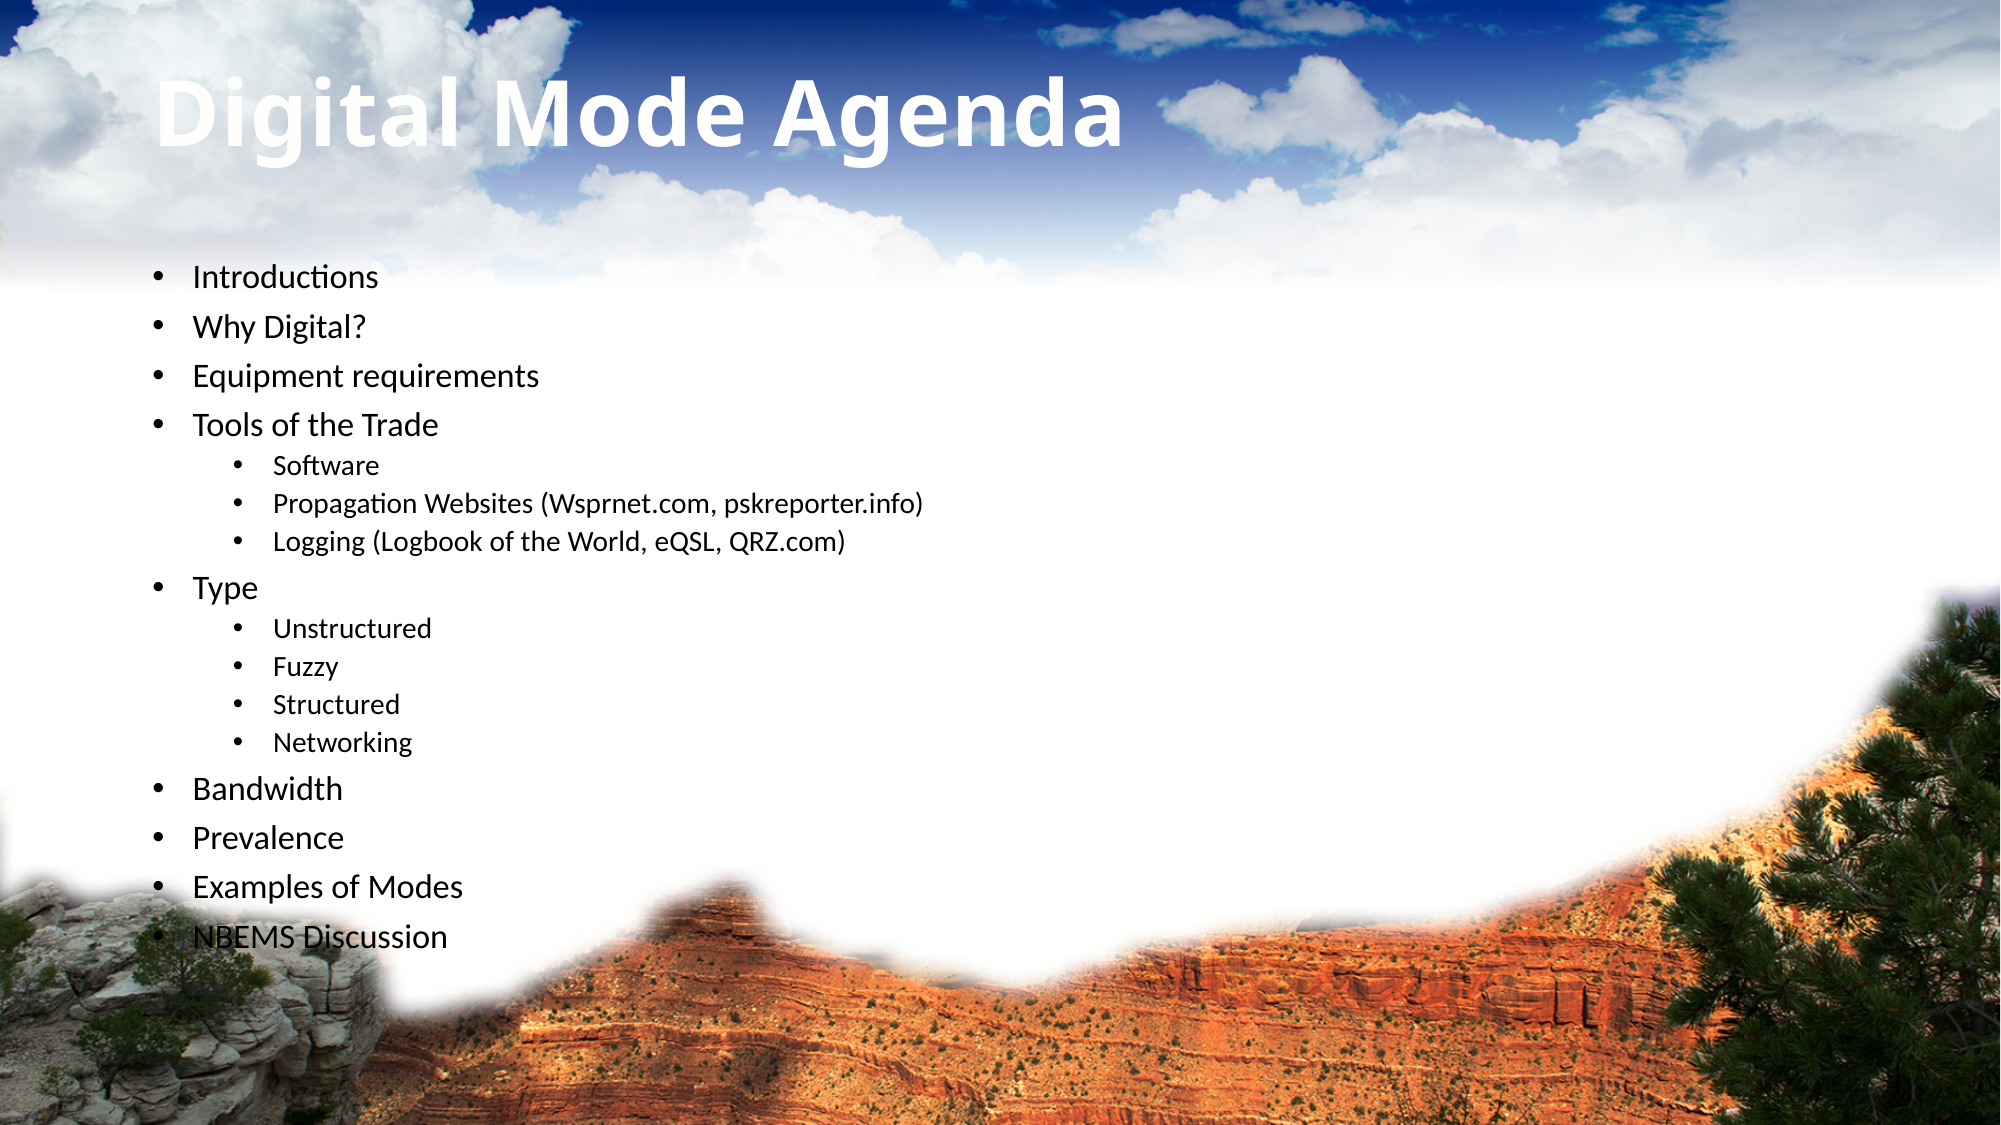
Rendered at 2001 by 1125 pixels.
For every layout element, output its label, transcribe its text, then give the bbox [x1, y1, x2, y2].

title Digital Mode Agenda [137, 59, 1863, 221]
picture [0, 0, 2001, 1125]
list Introductions Why Digital? Equipment requirements Tools of the Trade Software Propagation Websites (Wsprnet.com, pskreporter.info) Logging (Logbook of the World, eQSL, QRZ.com) Type Unstructured Fuzzy Structured Networking Bandwidth Prevalence Examples of Modes NBEMS Discussion [137, 251, 1863, 971]
